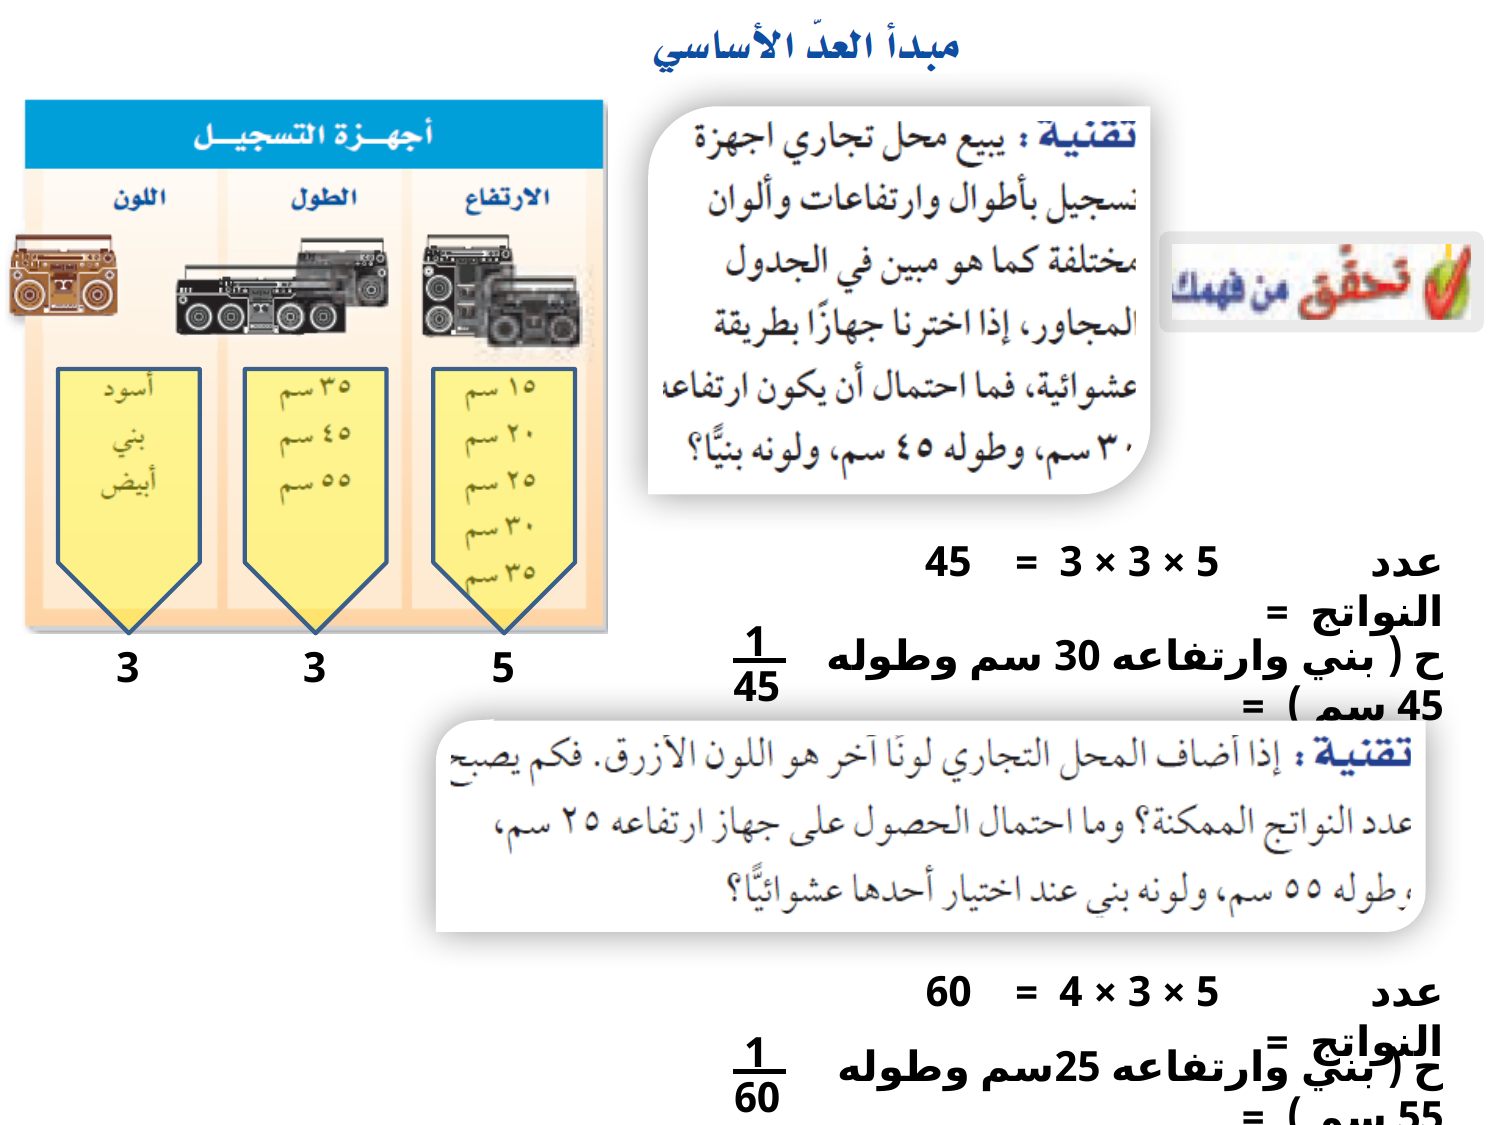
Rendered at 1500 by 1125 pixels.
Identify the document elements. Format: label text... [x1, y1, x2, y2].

text_box 5 [443, 642, 564, 699]
picture [649, 18, 959, 73]
text_box 5 × 3 × 3 = [994, 527, 1235, 592]
text_box 3 [254, 642, 375, 699]
picture [5, 97, 608, 634]
picture [443, 727, 1419, 925]
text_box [697, 1017, 817, 1125]
text_box 60 [903, 957, 994, 1023]
text_box 45 [903, 527, 994, 592]
text_box 5 × 3 × 4 = [994, 957, 1235, 1023]
picture [1165, 237, 1478, 327]
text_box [697, 606, 817, 719]
text_box ح ( بني وارتفاعه 25سم وطوله 55 سم ) = [821, 1032, 1459, 1125]
text_box 3 [68, 642, 188, 699]
text_box ح ( بني وارتفاعه 30 سم وطوله 45 سم ) = [821, 621, 1459, 737]
text_box عدد النواتج = [1219, 957, 1459, 1032]
picture [655, 113, 1144, 488]
text_box عدد النواتج = [1219, 527, 1459, 621]
